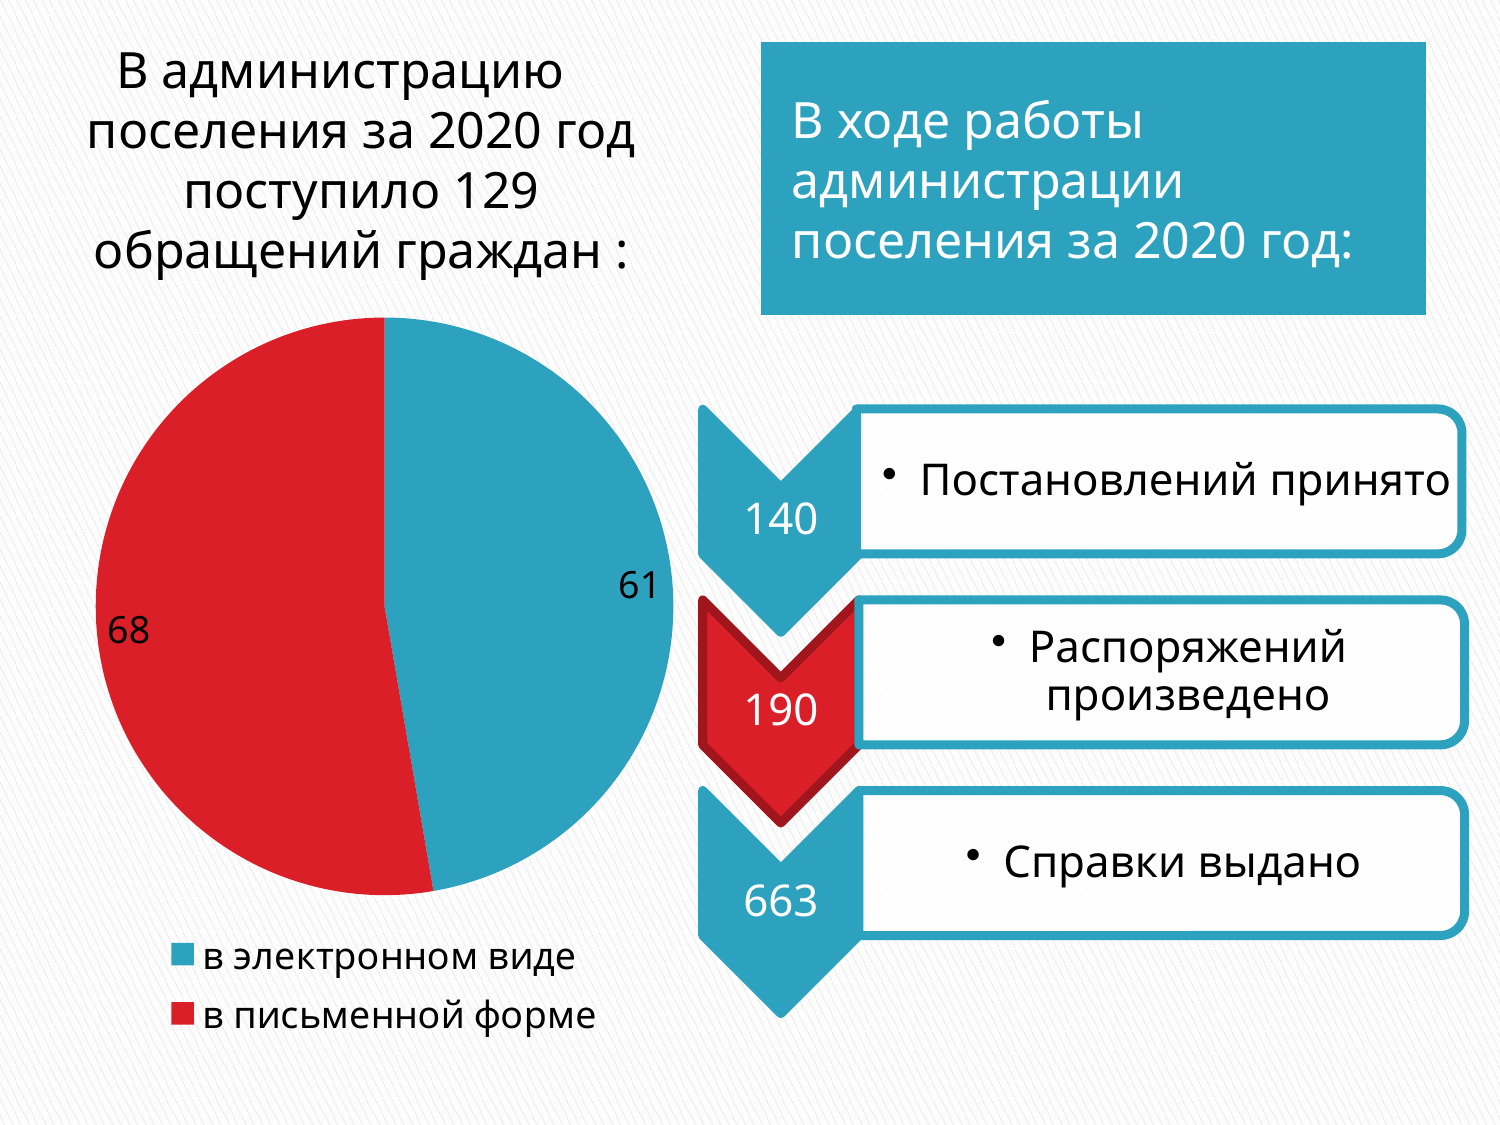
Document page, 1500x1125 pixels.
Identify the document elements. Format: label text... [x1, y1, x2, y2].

list В администрацию поселения за 2020 год поступило 129 обращений граждан : [0, 30, 663, 678]
list В ходе работы администрации поселения за 2020 год: [761, 42, 1426, 315]
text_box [702, 408, 1465, 1015]
chart [52, 302, 717, 1048]
